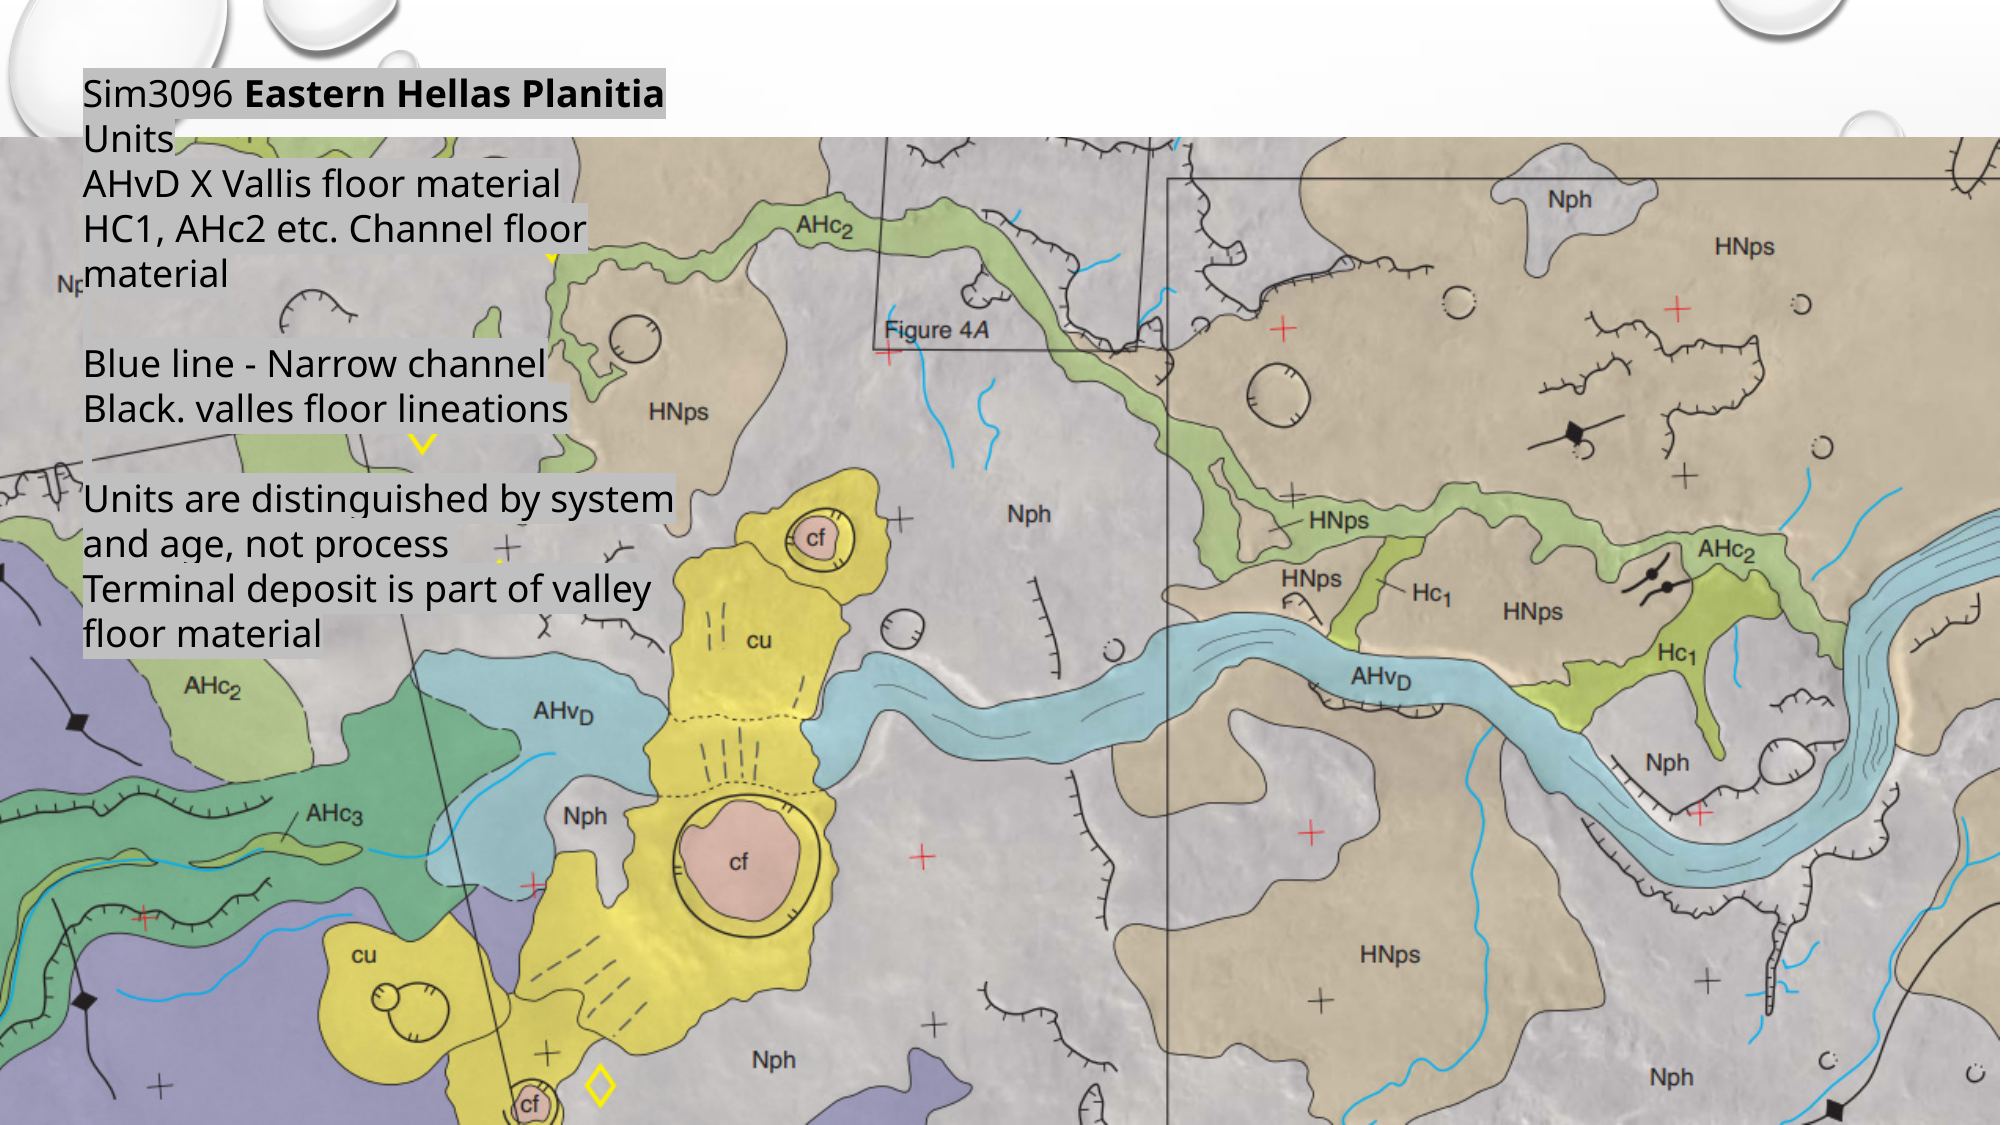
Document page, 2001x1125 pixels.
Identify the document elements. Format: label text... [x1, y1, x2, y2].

text_box Sim3096 Eastern Hellas Planitia Units AHvD X Vallis floor material HC1, AHc2 etc. Channel floor material Blue line - Narrow channel Black. valles floor lineations Units are distinguished by system and age, not process Terminal deposit is part of valley floor material [68, 62, 719, 133]
picture [0, 0, 2000, 1125]
